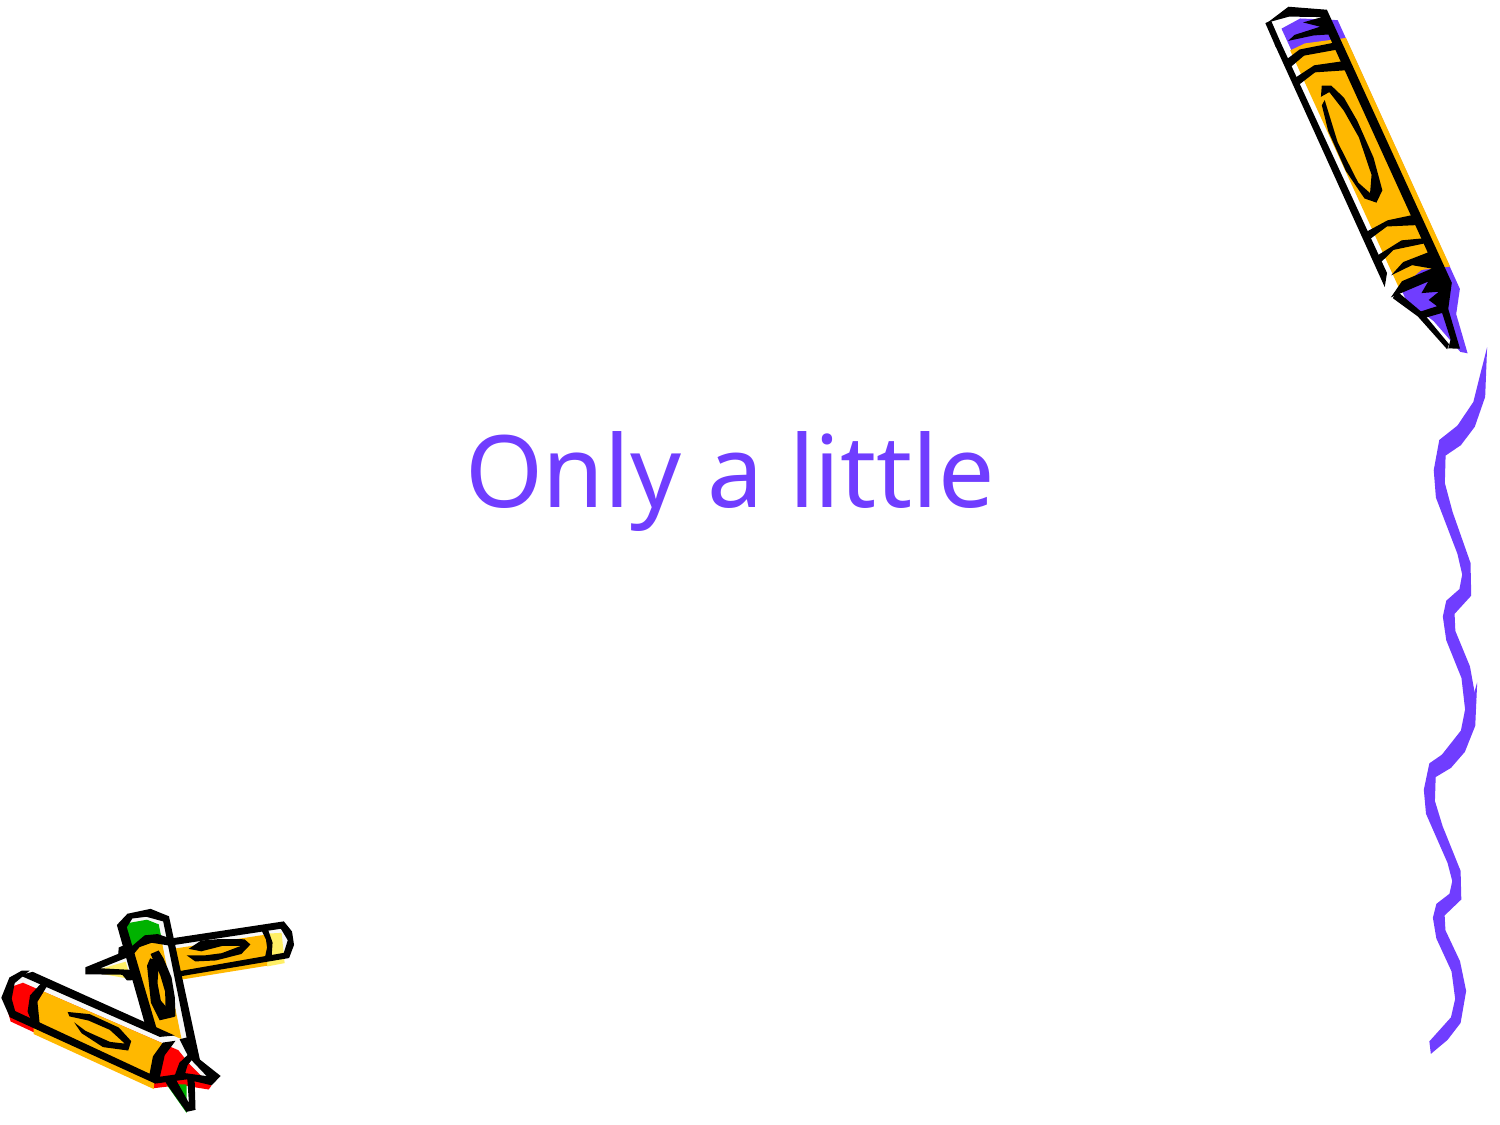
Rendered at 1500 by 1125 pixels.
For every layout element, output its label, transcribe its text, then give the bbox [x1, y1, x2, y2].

text_box Only a little [449, 399, 1035, 536]
